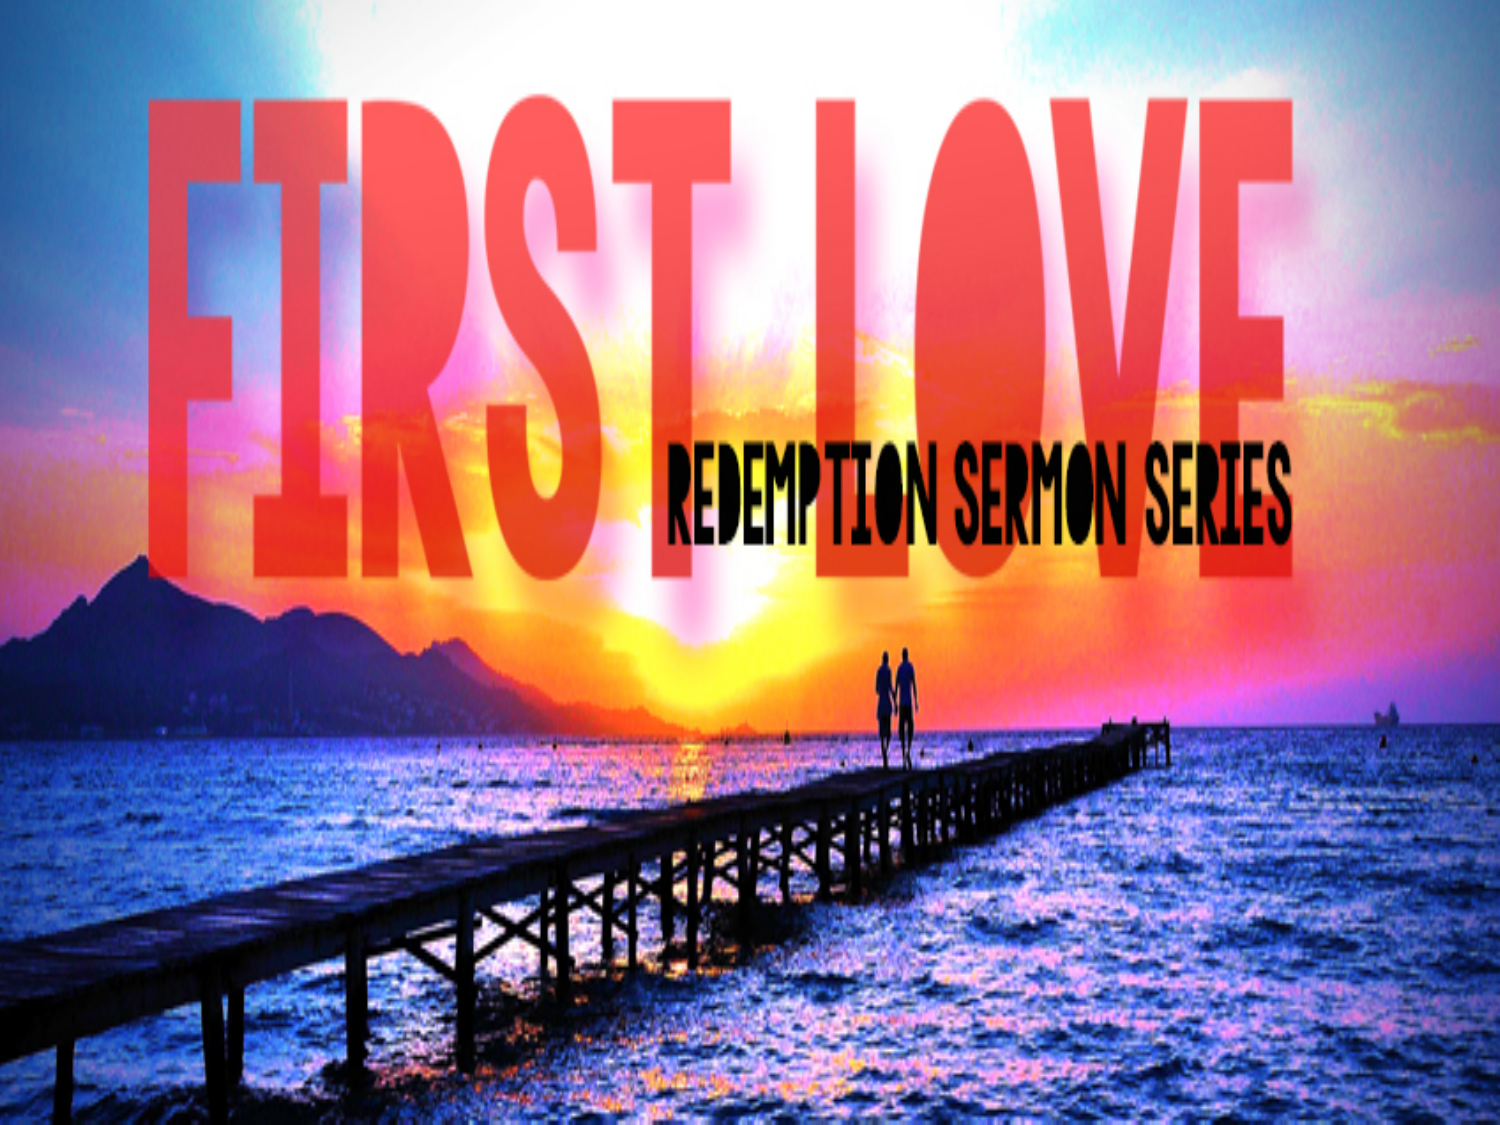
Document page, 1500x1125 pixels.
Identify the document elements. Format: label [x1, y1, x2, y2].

list [0, 0, 1500, 1125]
